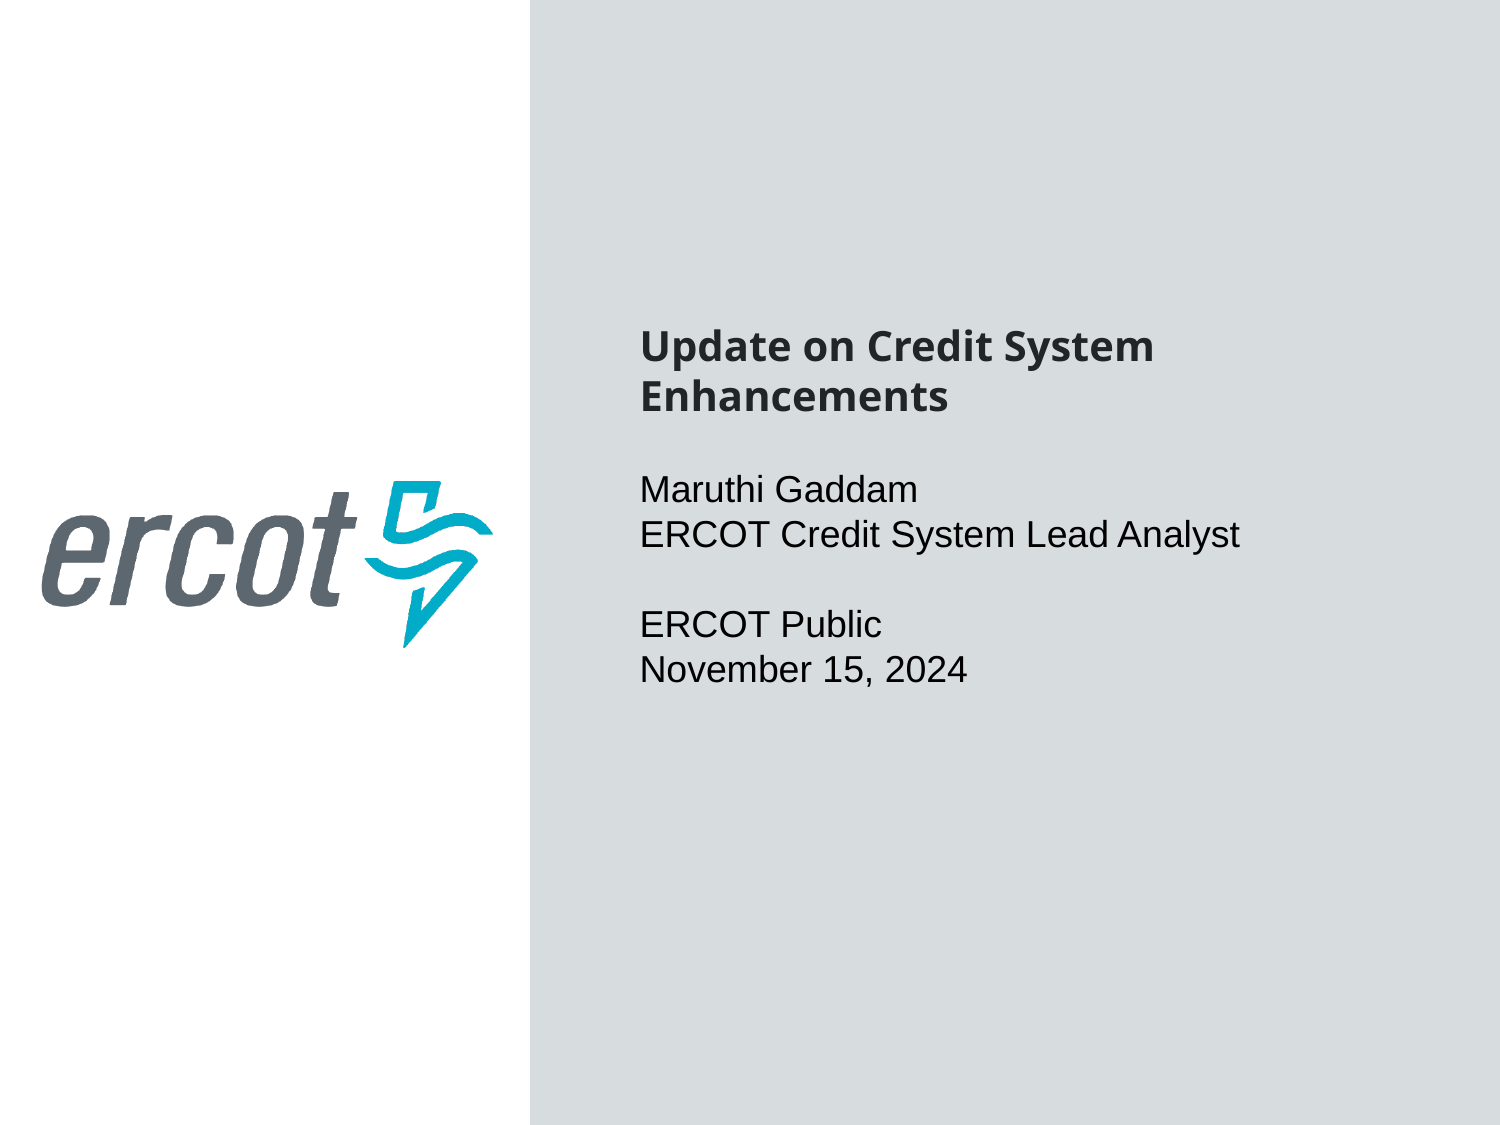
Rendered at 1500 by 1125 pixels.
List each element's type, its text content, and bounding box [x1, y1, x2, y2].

text_box Update on Credit System Enhancements Maruthi Gaddam ERCOT Credit System Lead Analyst ERCOT Public November 15, 2024 [624, 312, 1463, 743]
picture [32, 471, 501, 654]
